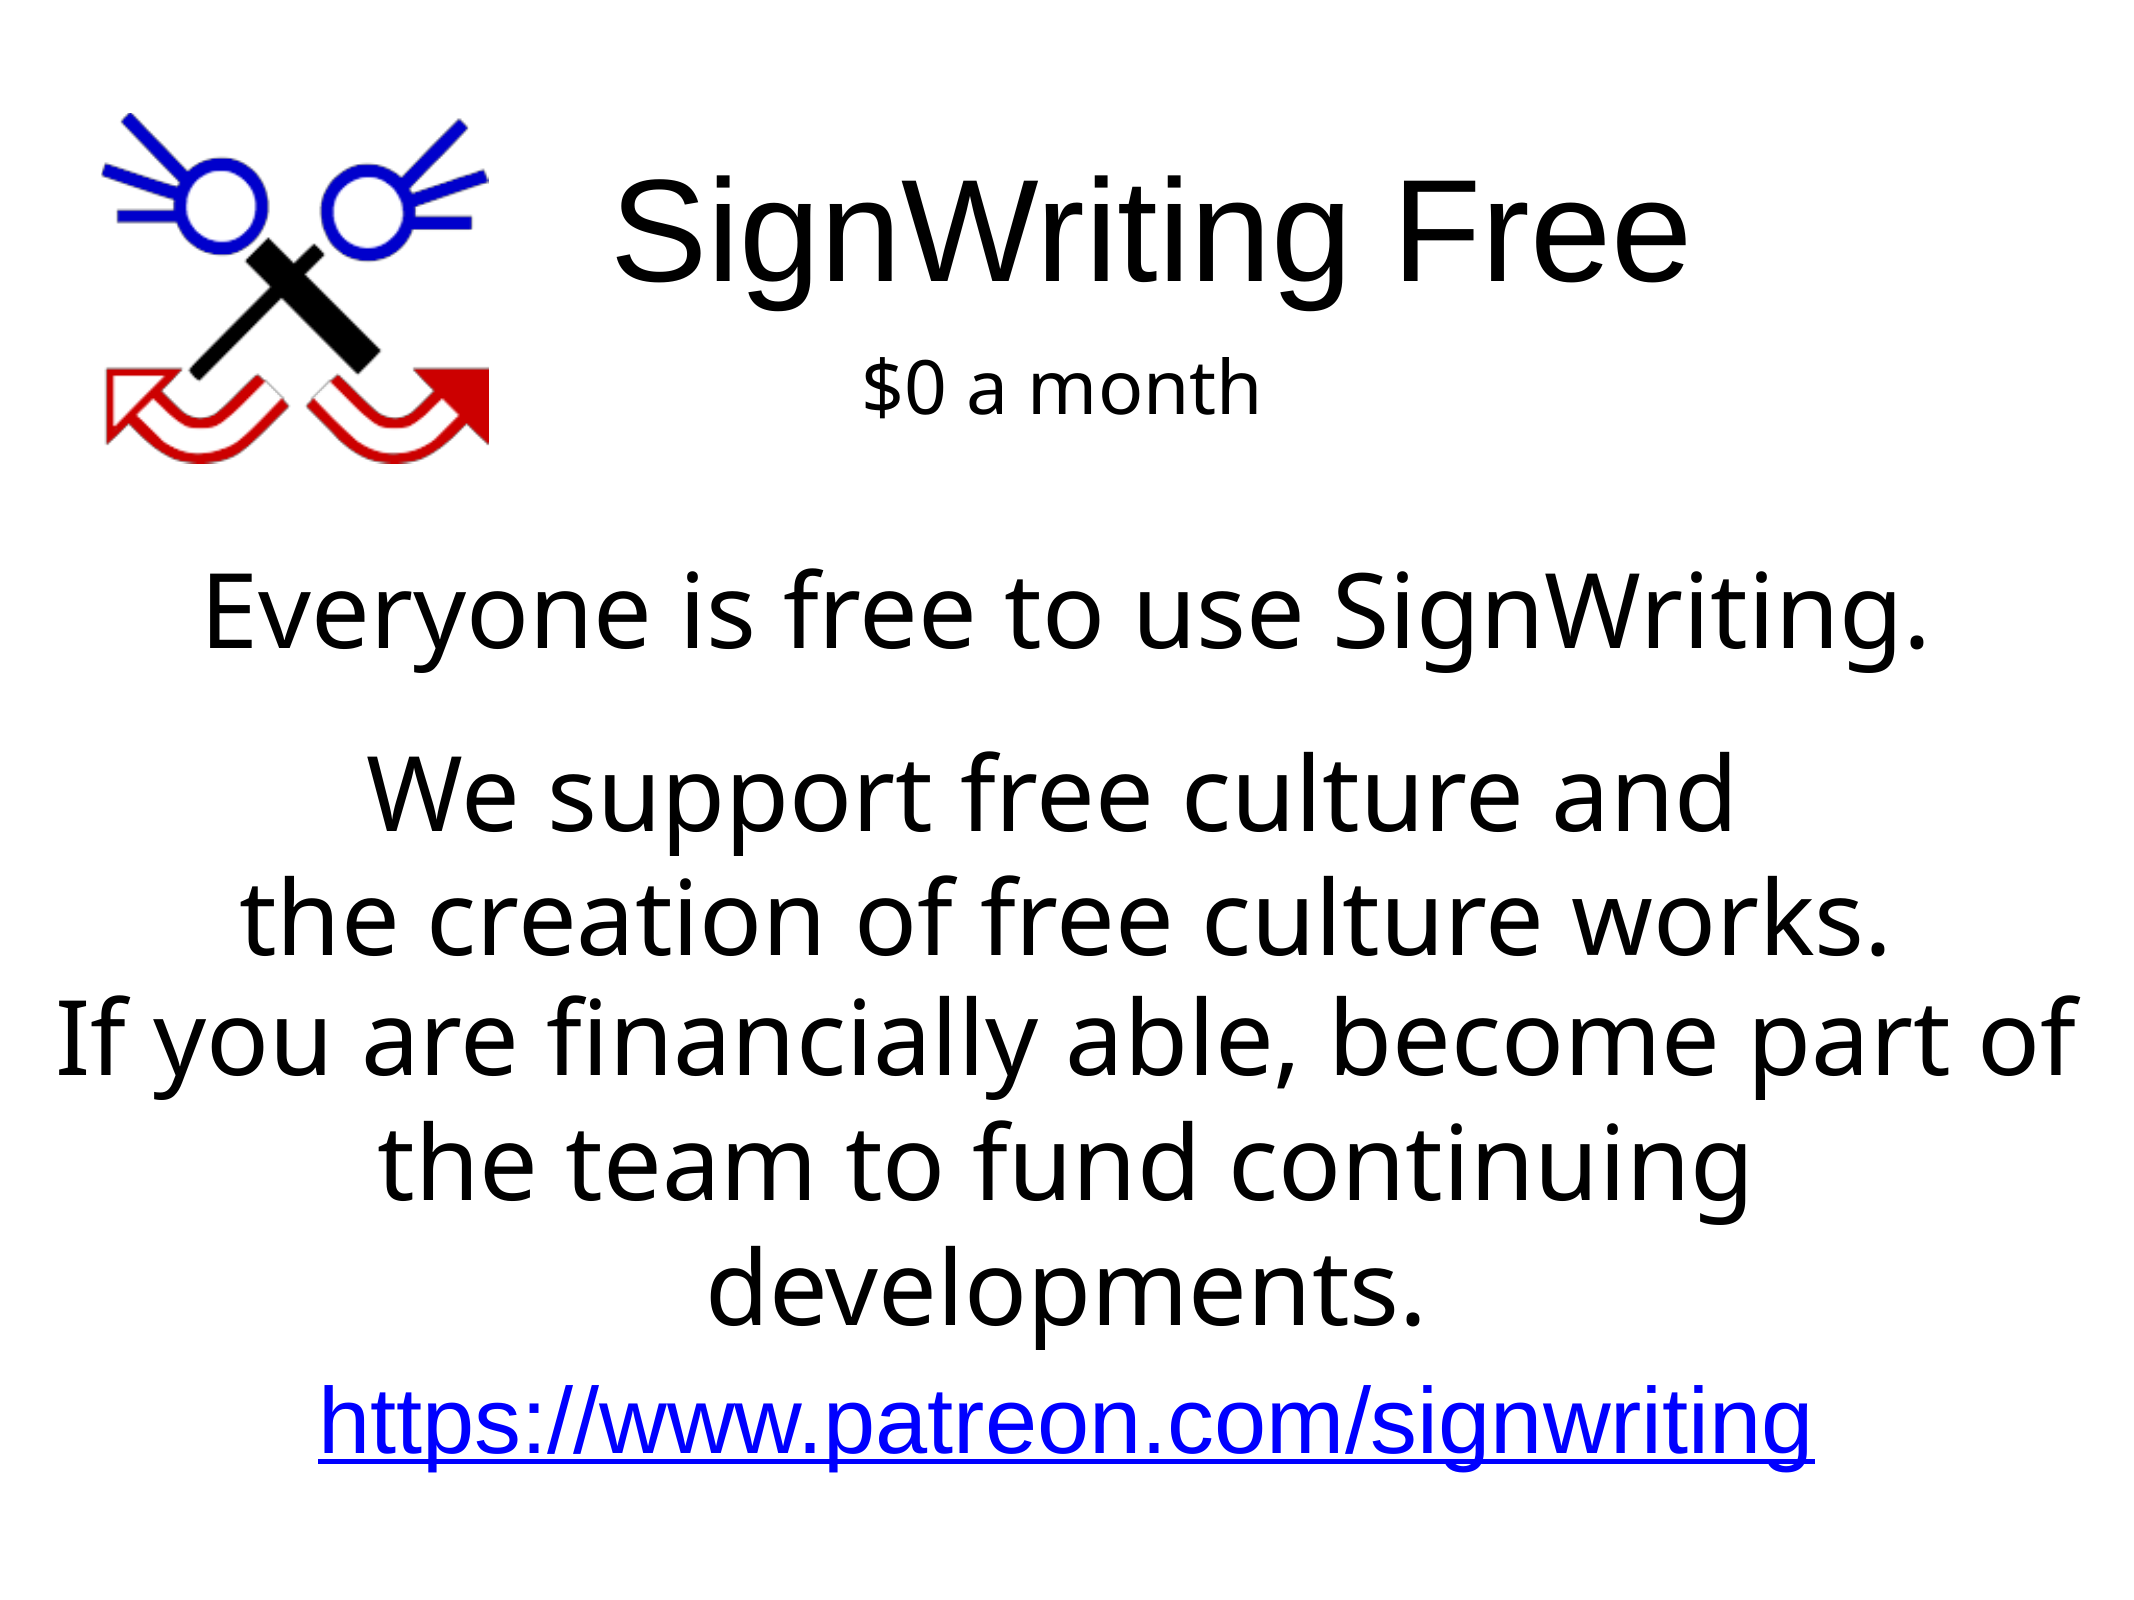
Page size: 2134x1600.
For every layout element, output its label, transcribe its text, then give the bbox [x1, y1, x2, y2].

picture [101, 113, 490, 464]
text_box Everyone is free to use SignWriting. [192, 536, 1942, 678]
text_box $0 a month [852, 330, 1272, 438]
text_box We support free culture and the creation of free culture works. [141, 718, 1992, 963]
text_box https://www.patreon.com/signwriting [310, 1352, 1823, 1480]
text_box SignWriting Free [494, 127, 2062, 319]
text_box If you are financially able, become part of the team to fund continuing developments. [46, 963, 2087, 1355]
